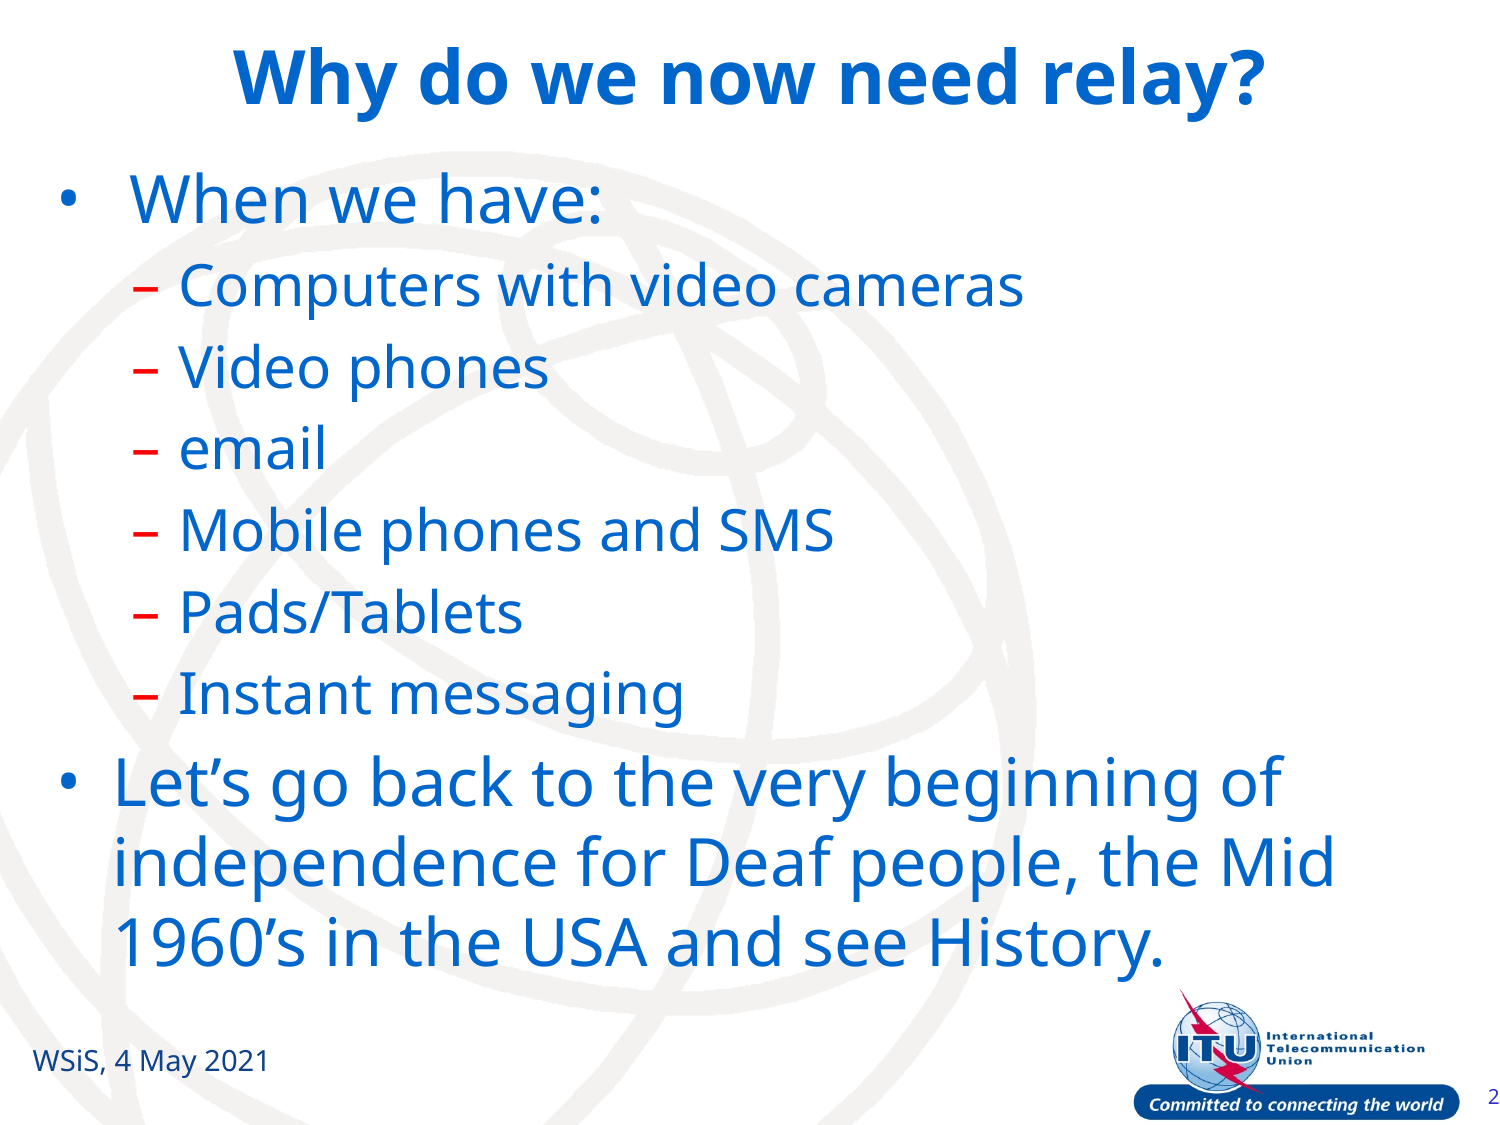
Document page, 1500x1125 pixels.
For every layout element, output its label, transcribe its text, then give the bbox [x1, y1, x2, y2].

title Why do we now need relay? [0, 0, 1500, 149]
picture [1128, 983, 1465, 1125]
picture [0, 149, 1061, 1125]
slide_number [17, 1034, 1034, 1125]
list When we have: Computers with video cameras Video phones email Mobile phones and SMS Pads/Tablets Instant messaging Let’s go back to the very beginning of independence for Deaf people, the Mid 1960’s in the USA and see History. [41, 148, 1459, 988]
slide_number 2 [1164, 1076, 1500, 1125]
